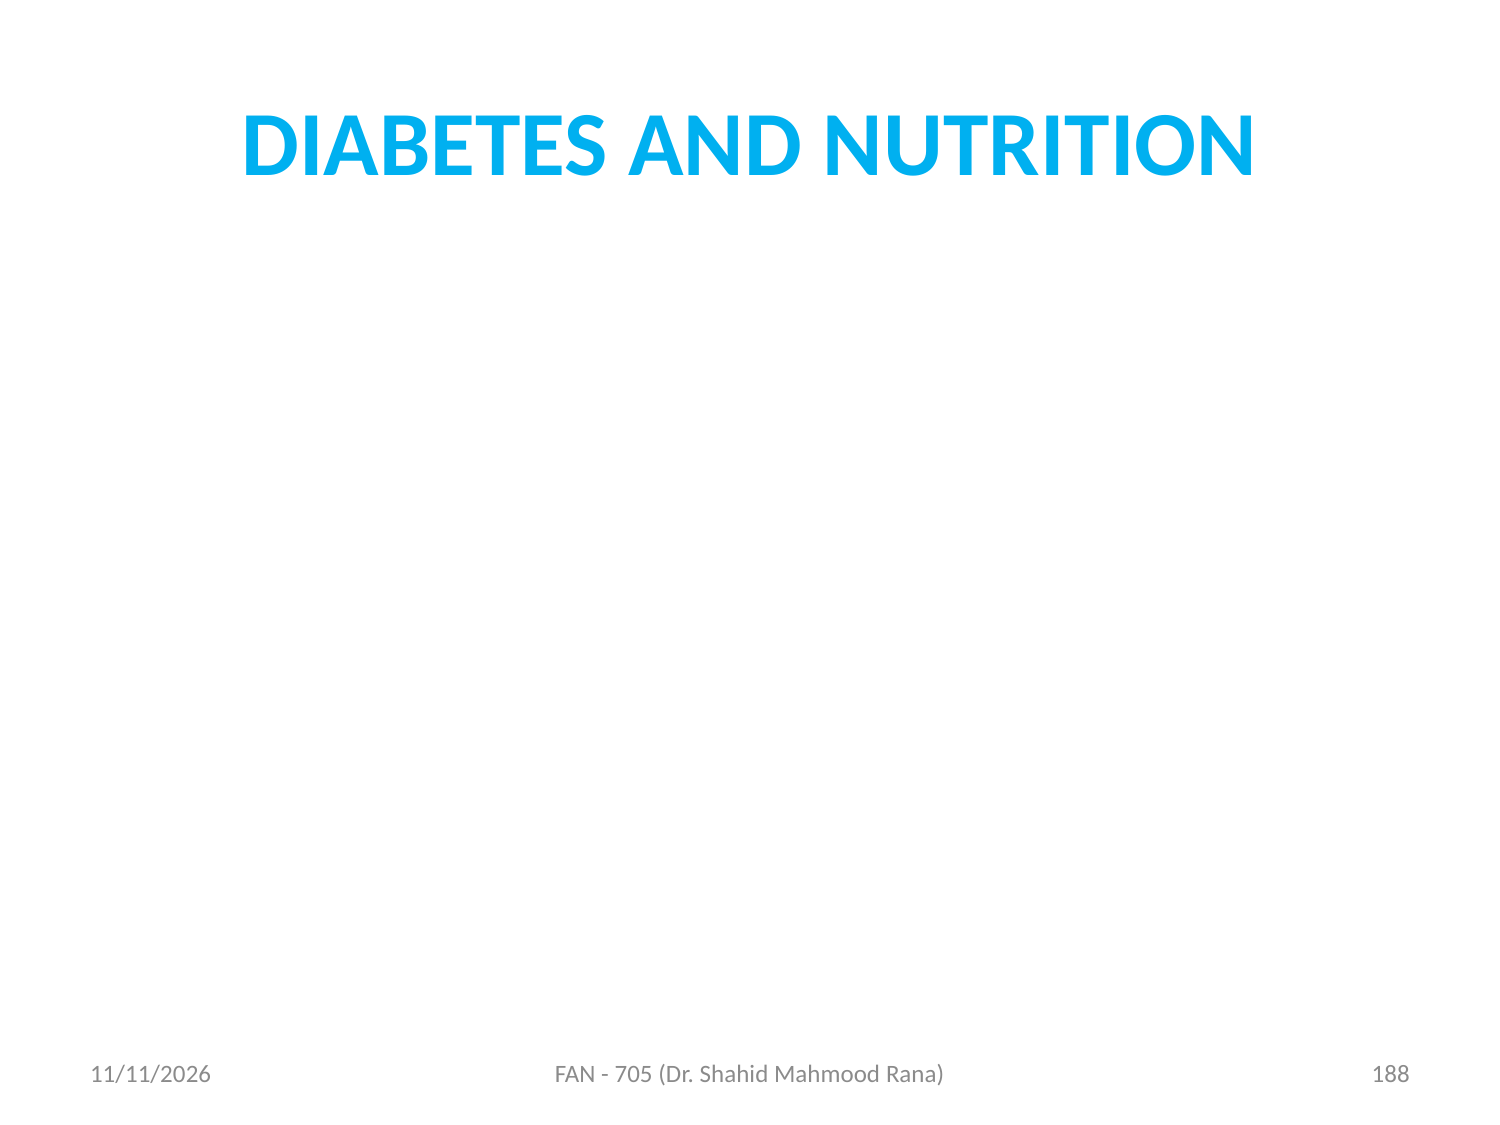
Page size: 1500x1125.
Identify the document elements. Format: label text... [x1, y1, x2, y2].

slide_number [75, 1042, 425, 1103]
title DIABETES AND NUTRITION [75, 45, 1425, 233]
slide_number 188 [1074, 1042, 1425, 1103]
footer FAN - 705 (Dr. Shahid Mahmood Rana) [512, 1042, 988, 1103]
